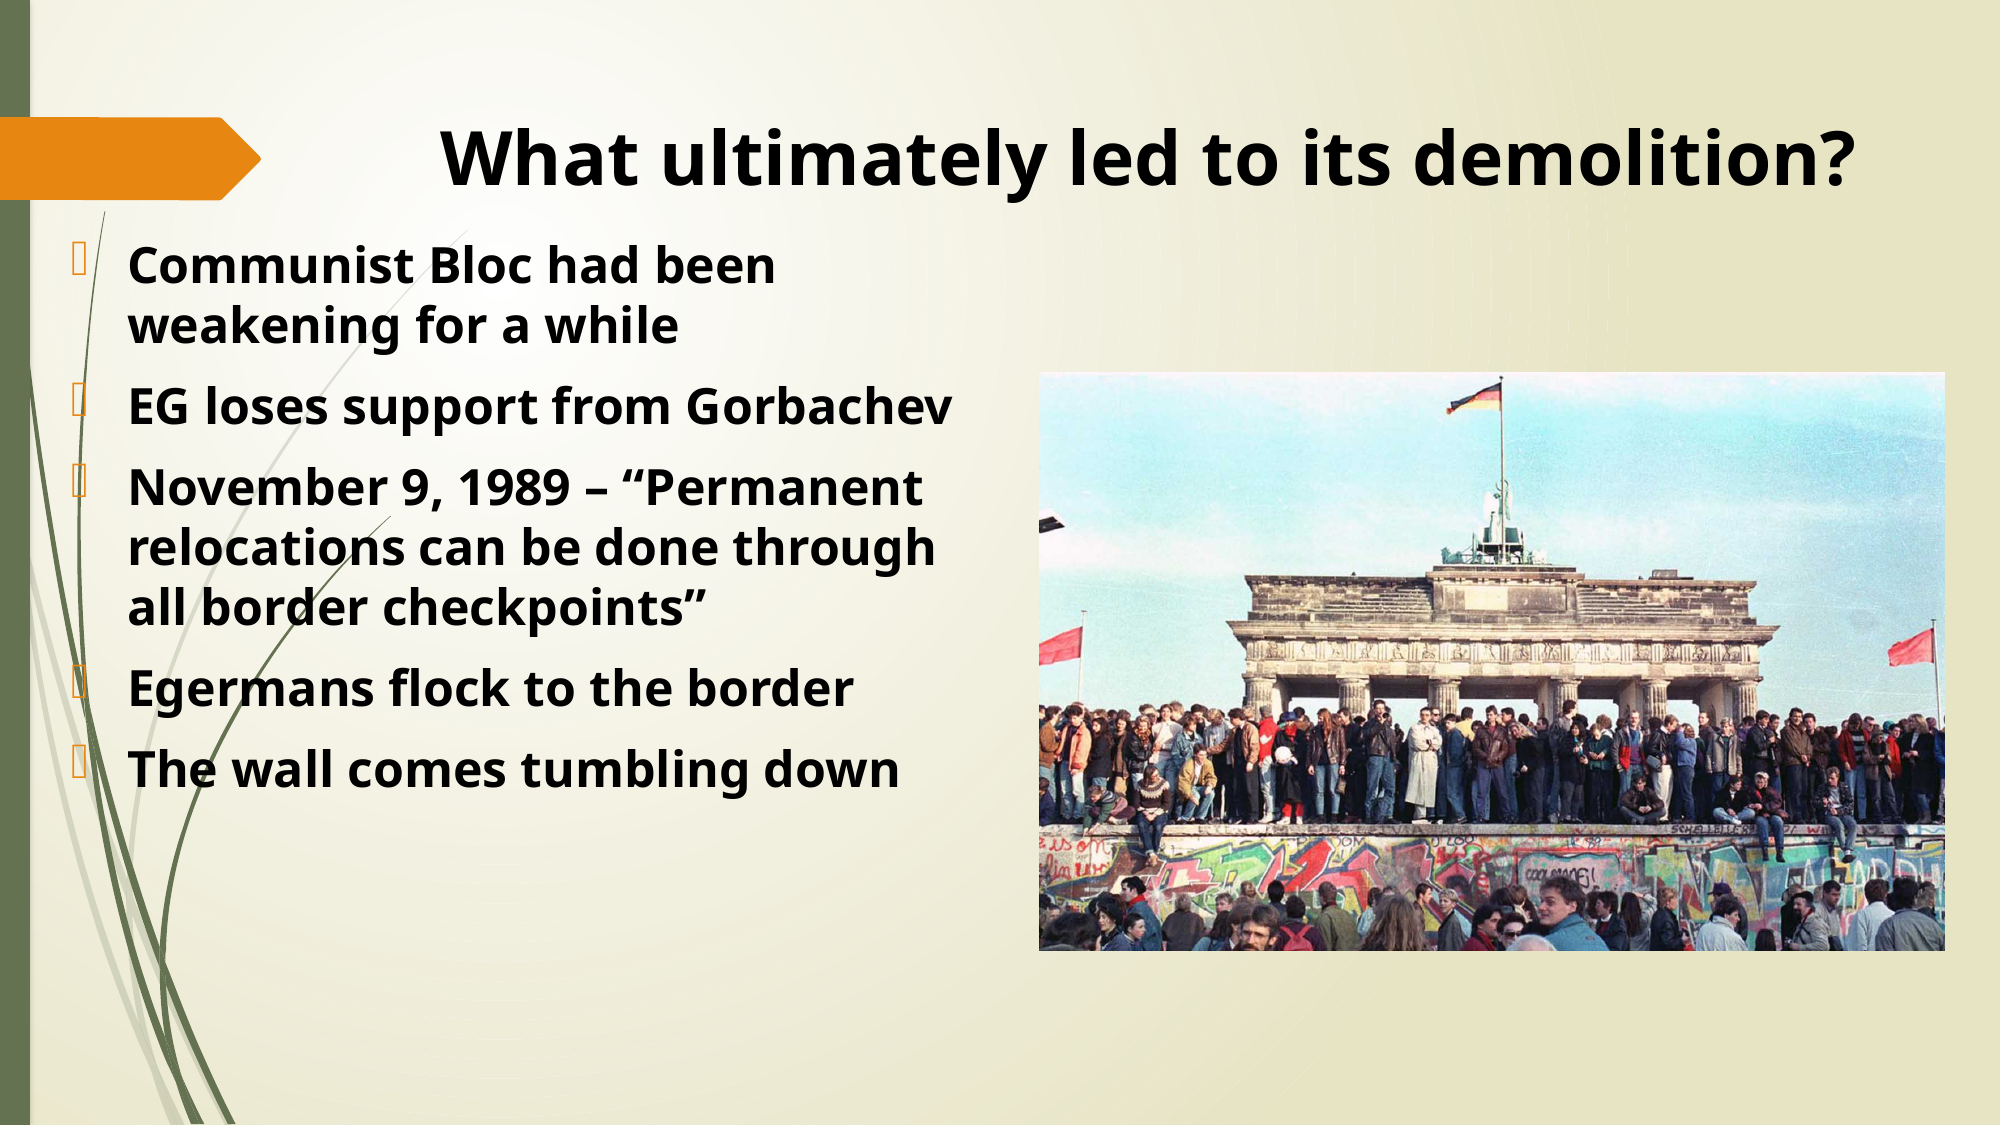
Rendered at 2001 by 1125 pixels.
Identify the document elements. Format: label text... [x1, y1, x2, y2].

list Communist Bloc had been weakening for a while EG loses support from Gorbachev November 9, 1989 – “Permanent relocations can be done through all border checkpoints” Egermans flock to the border The wall comes tumbling down [55, 226, 1000, 1097]
picture [1039, 371, 1945, 951]
title What ultimately led to its demolition? [425, 102, 1888, 313]
